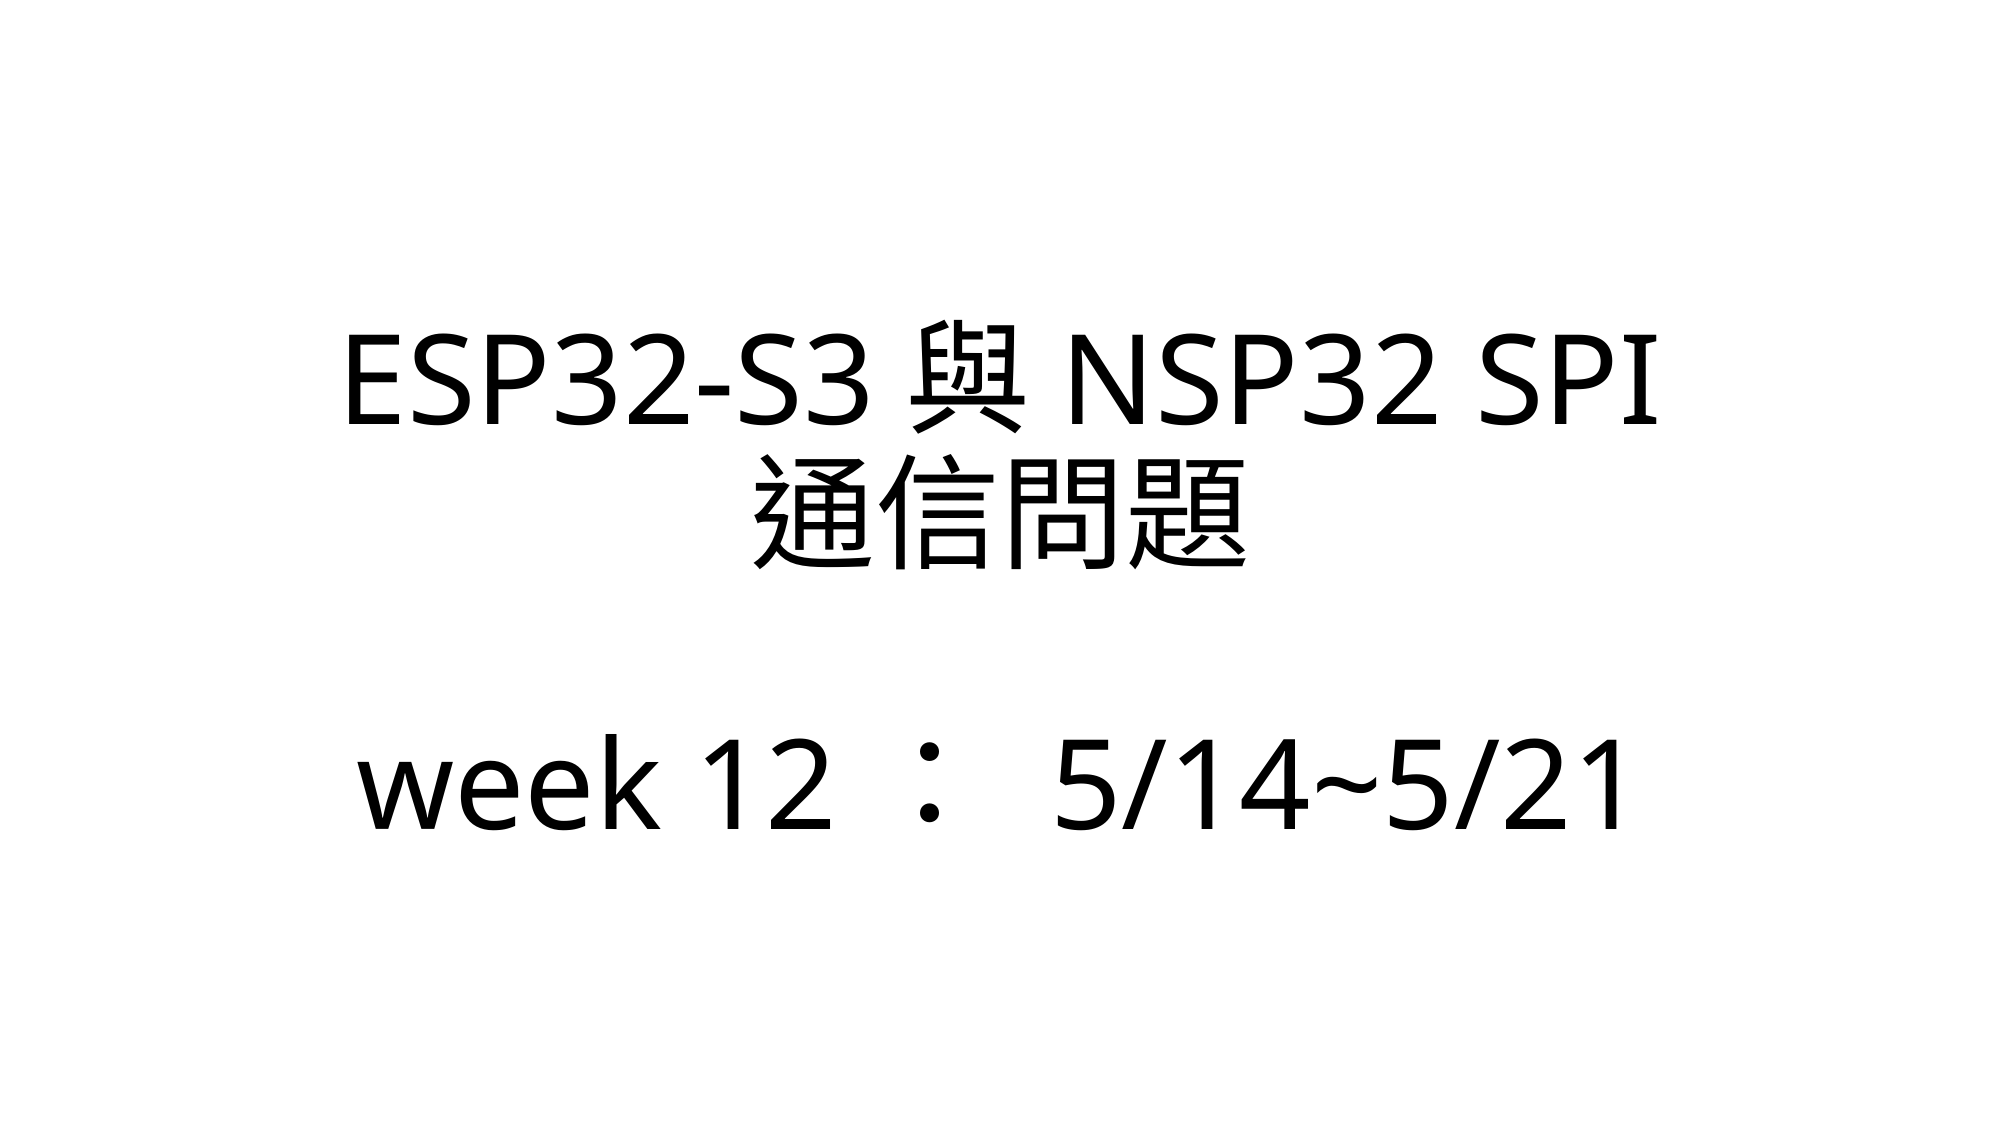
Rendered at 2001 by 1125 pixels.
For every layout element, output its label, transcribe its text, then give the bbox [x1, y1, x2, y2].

title ESP32-S3與NSP32 SPI 通信問題 week 12： 5/14~5/21 [249, 260, 1750, 865]
